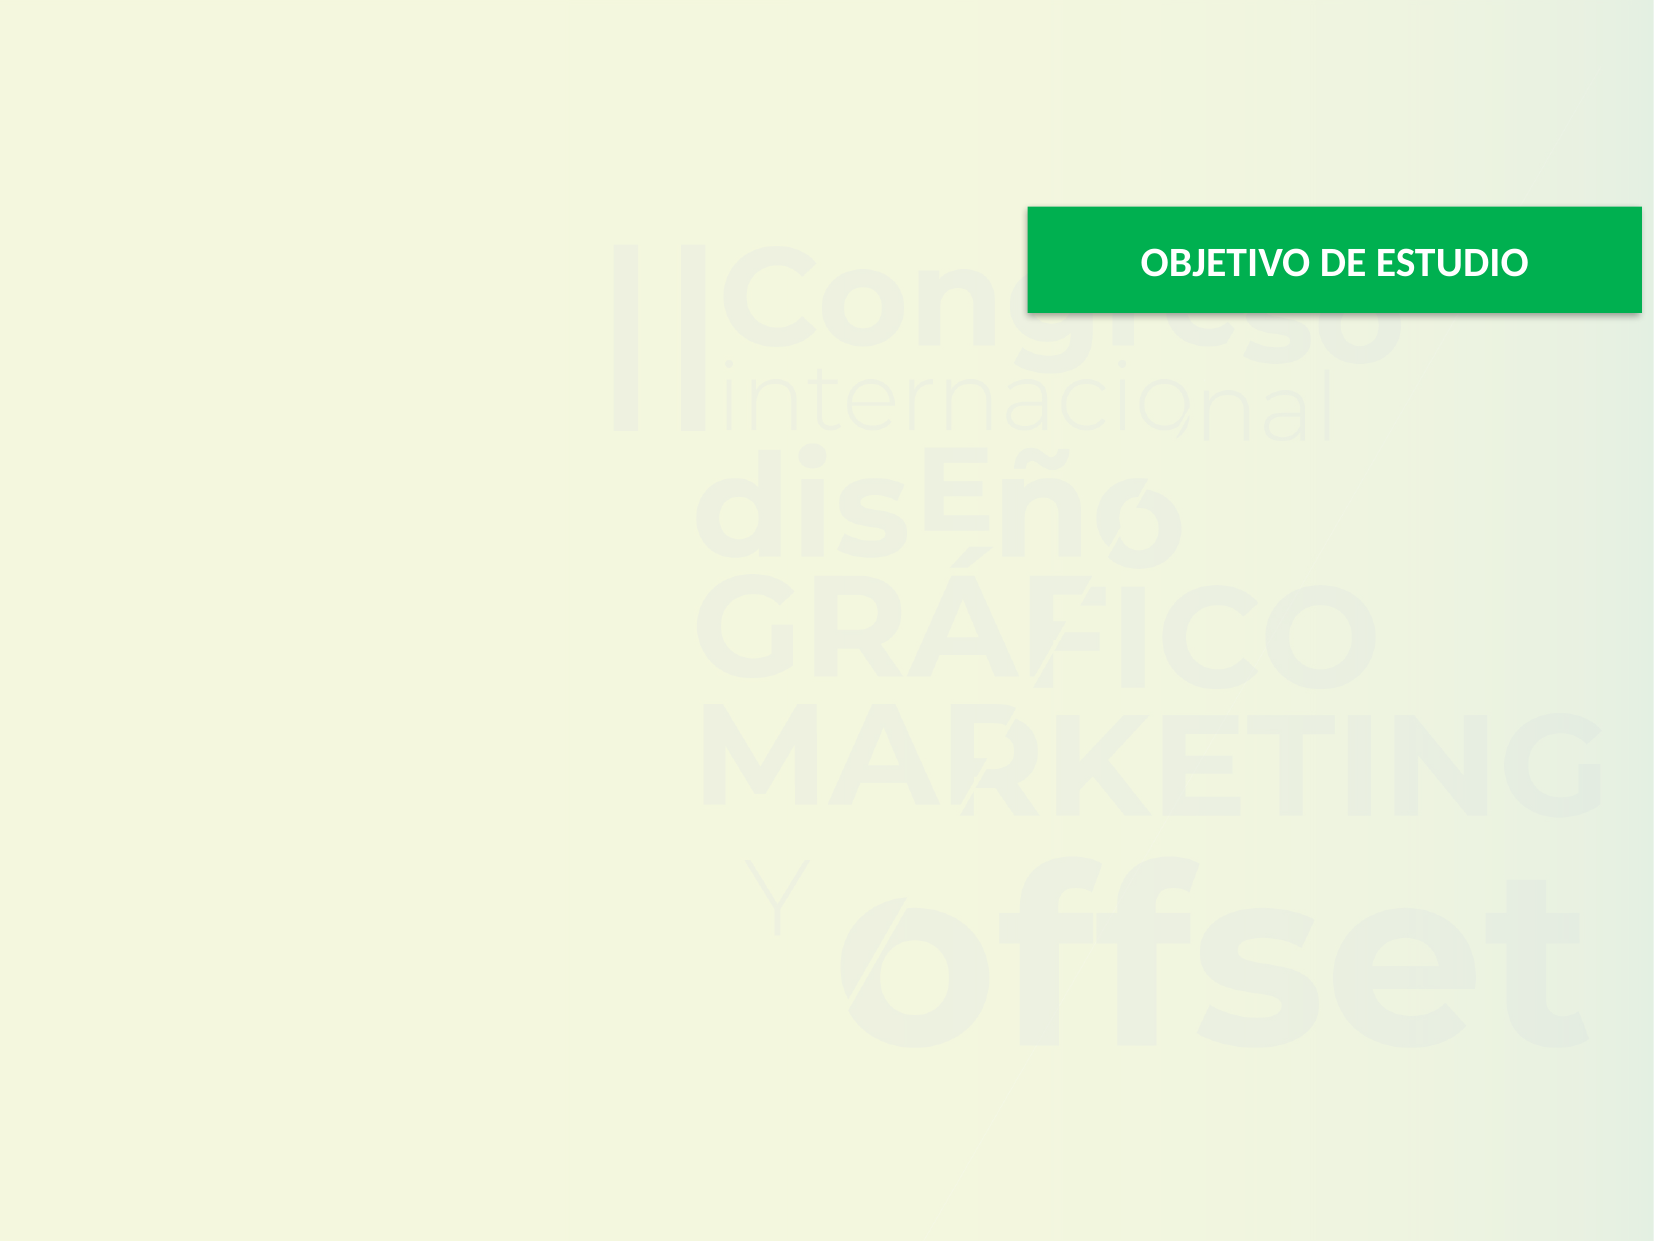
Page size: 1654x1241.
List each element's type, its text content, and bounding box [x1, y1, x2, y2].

text_box OBJETIVO DE ESTUDIO [1027, 206, 1642, 313]
